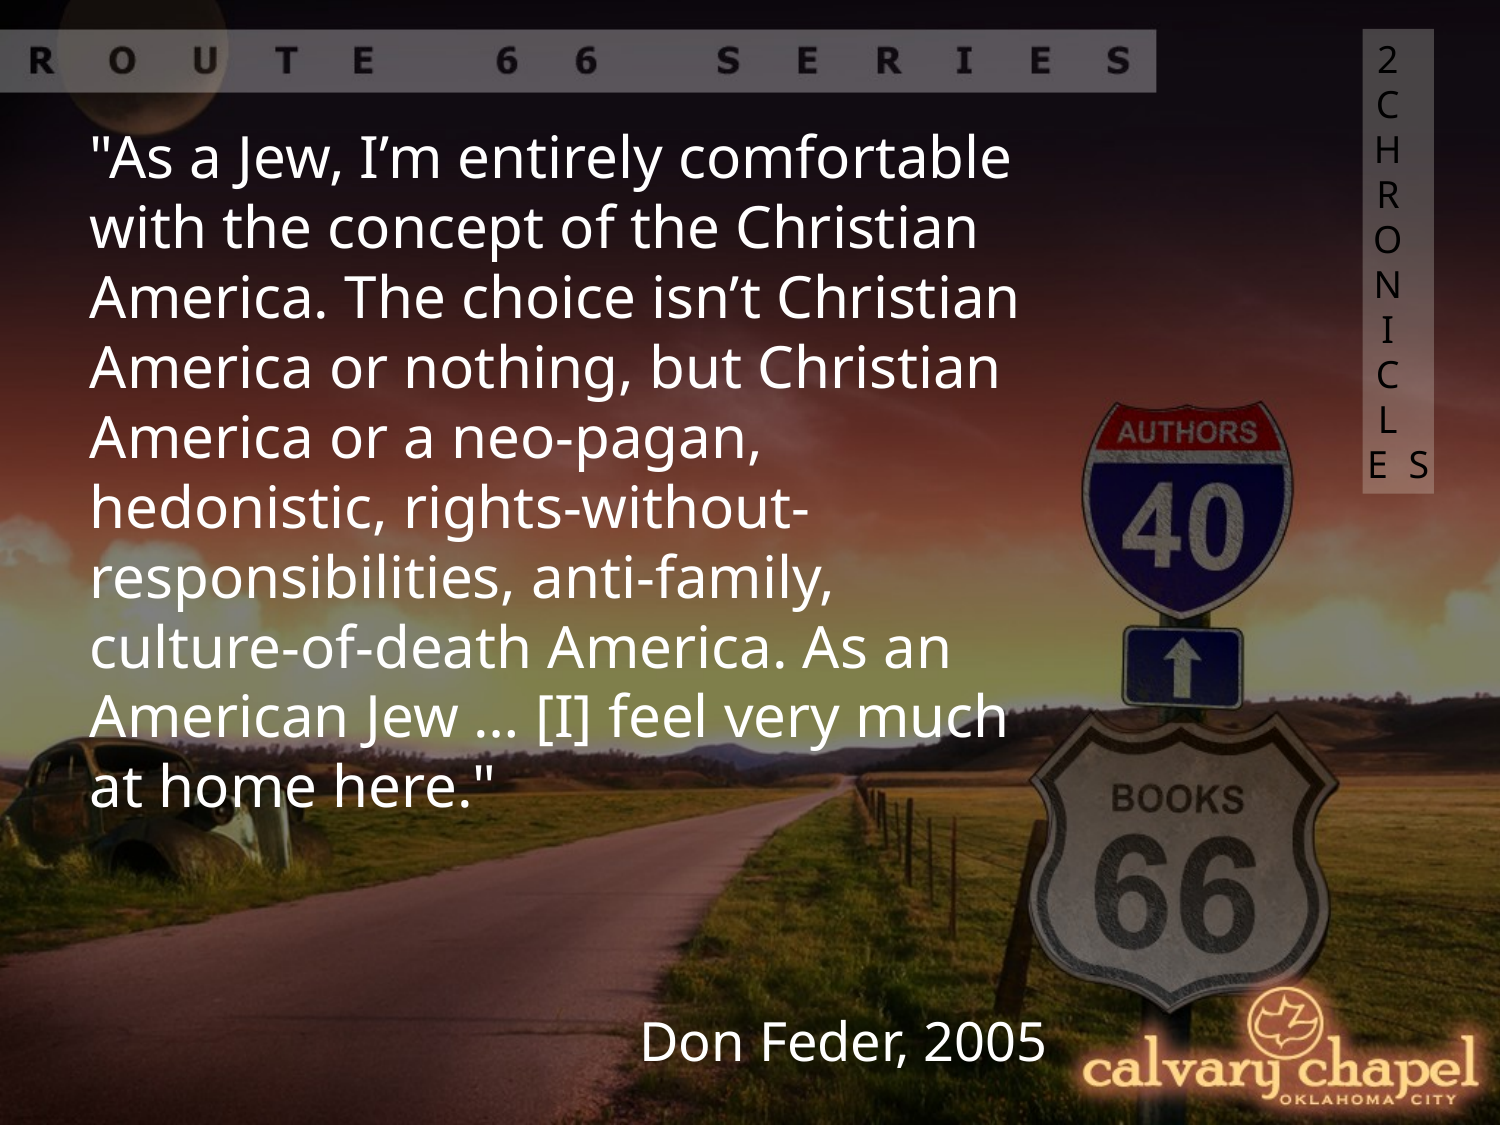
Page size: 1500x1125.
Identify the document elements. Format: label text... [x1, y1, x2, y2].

text_box "As a Jew, I’m entirely comfortable with the concept of the Christian America. The choice isn’t Christian America or nothing, but Christian America or a neo-pagan, hedonistic, rights-without-responsibilities, anti-family, culture-of-death America. As an American Jew … [I] feel very much at home here." [74, 112, 1038, 827]
text_box 2 CHRONICLES [1362, 28, 1434, 494]
text_box Don Feder, 2005 [0, 999, 1063, 1080]
picture [0, 0, 1500, 1125]
